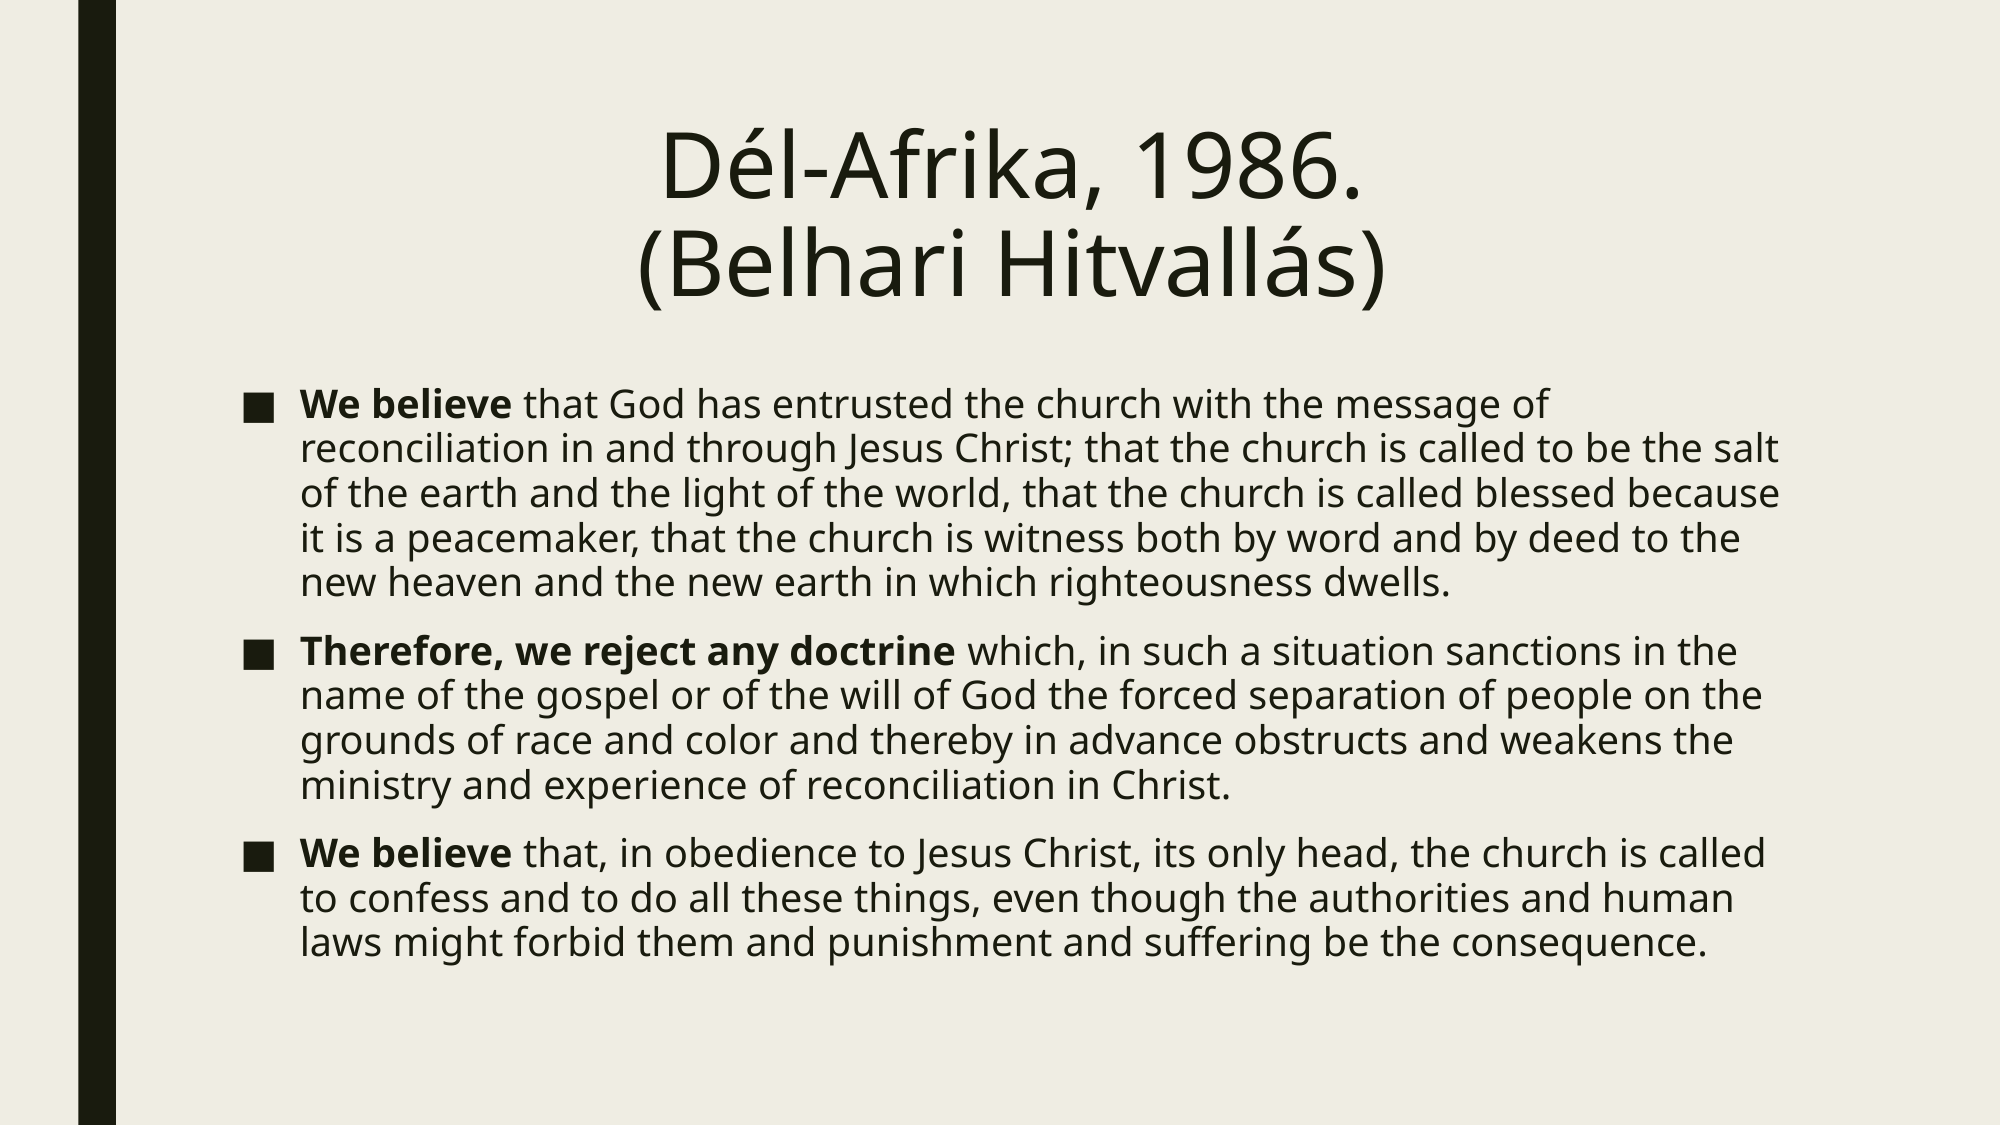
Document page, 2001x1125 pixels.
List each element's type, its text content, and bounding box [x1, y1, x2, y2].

list We believe that God has entrusted the church with the message of reconciliation in and through Jesus Christ; that the church is called to be the salt of the earth and the light of the world, that the church is called blessed because it is a peacemaker, that the church is witness both by word and by deed to the new heaven and the new earth in which righteousness dwells. Therefore, we reject any doctrine which, in such a situation sanctions in the name of the gospel or of the will of God the forced separation of people on the grounds of race and color and thereby in advance obstructs and weakens the ministry and experience of reconciliation in Christ. We believe that, in obedience to Jesus Christ, its only head, the church is called to confess and to do all these things, even though the authorities and human laws might forbid them and punishment and suffering be the consequence. [225, 375, 1800, 984]
title Dél-Afrika, 1986. (Belhari Hitvallás) [225, 112, 1800, 357]
